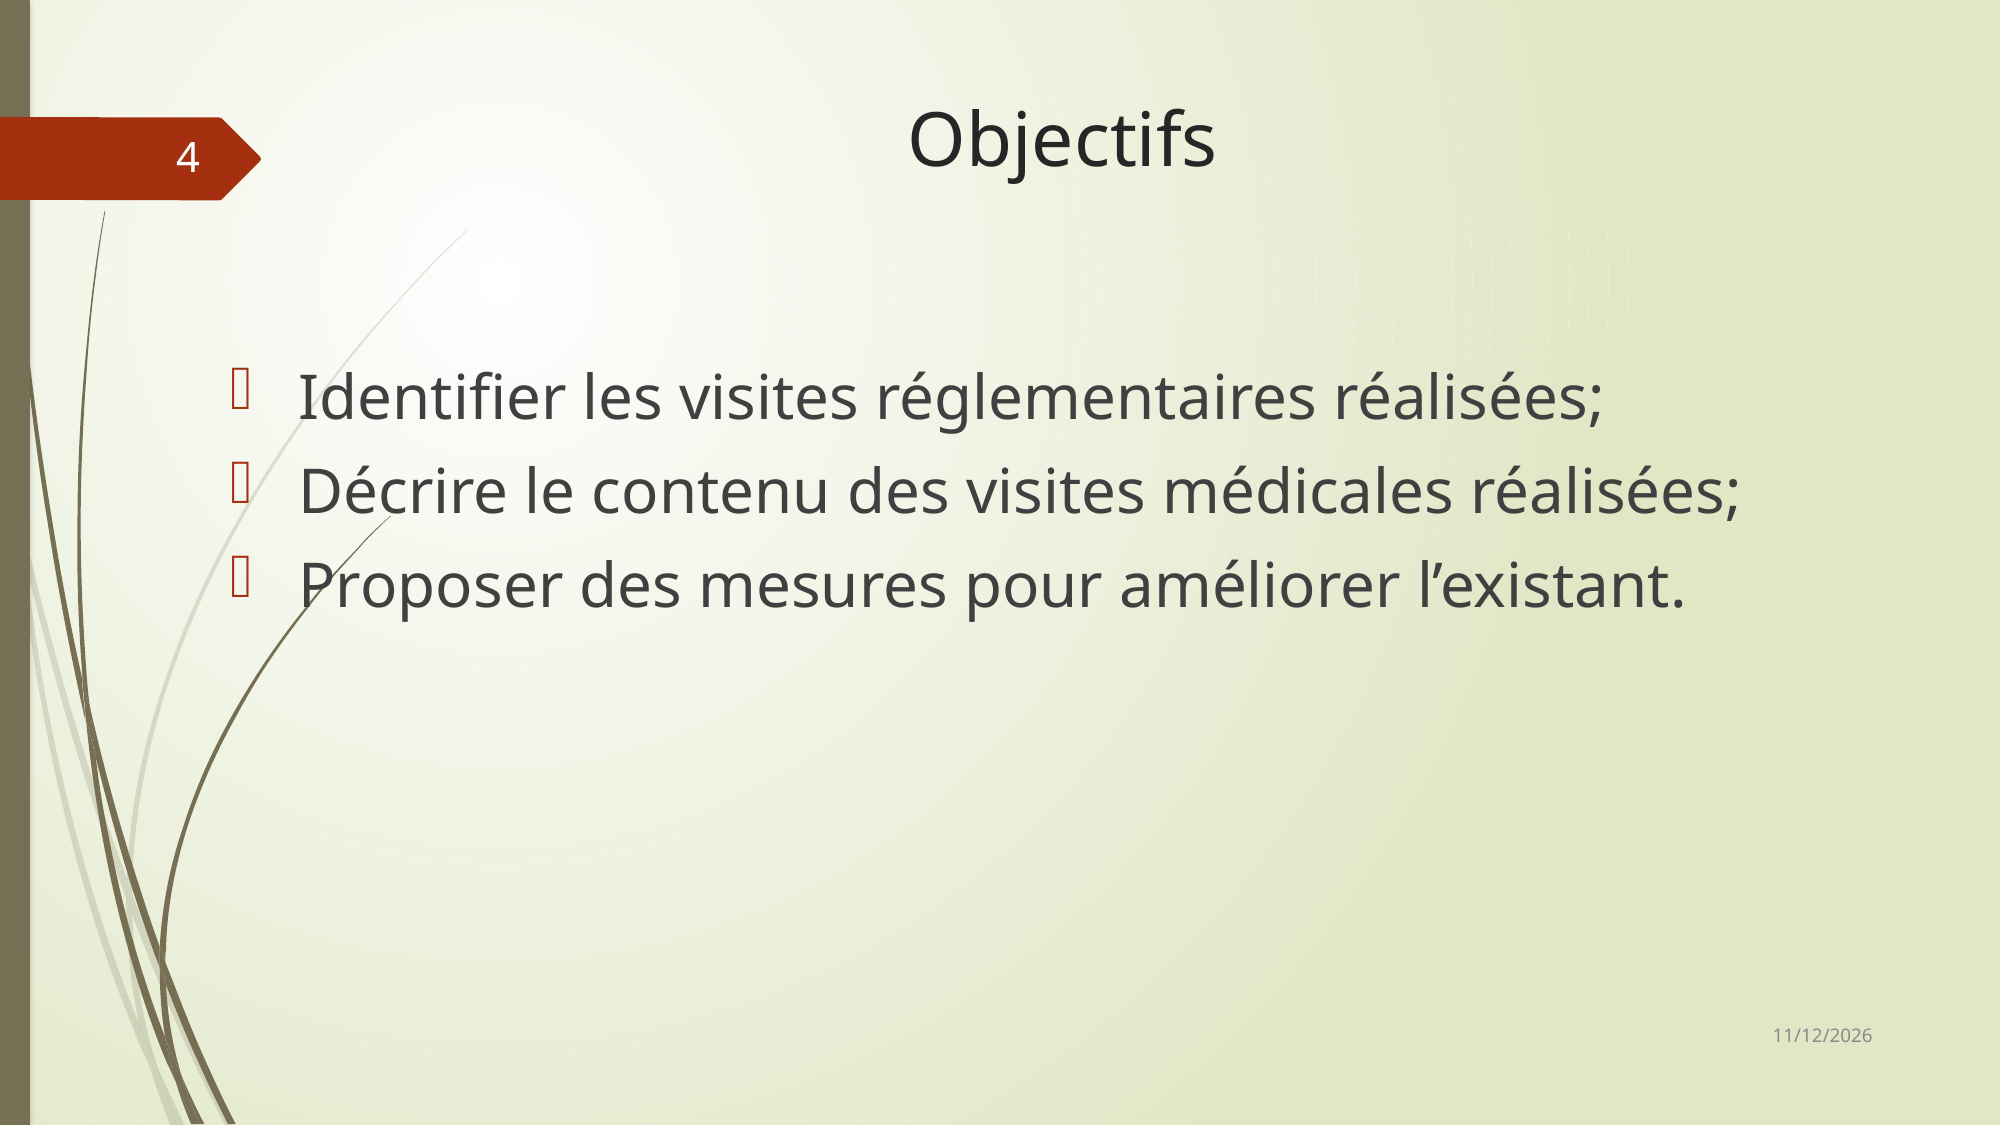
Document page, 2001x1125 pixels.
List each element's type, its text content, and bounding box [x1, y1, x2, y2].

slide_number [1699, 1005, 1888, 1067]
slide_number 4 [87, 129, 216, 190]
title Objectifs [331, 84, 1794, 295]
list Identifier les visites réglementaires réalisées; Décrire le contenu des visites médicales réalisées; Proposer des mesures pour améliorer l’existant. [215, 350, 1794, 755]
